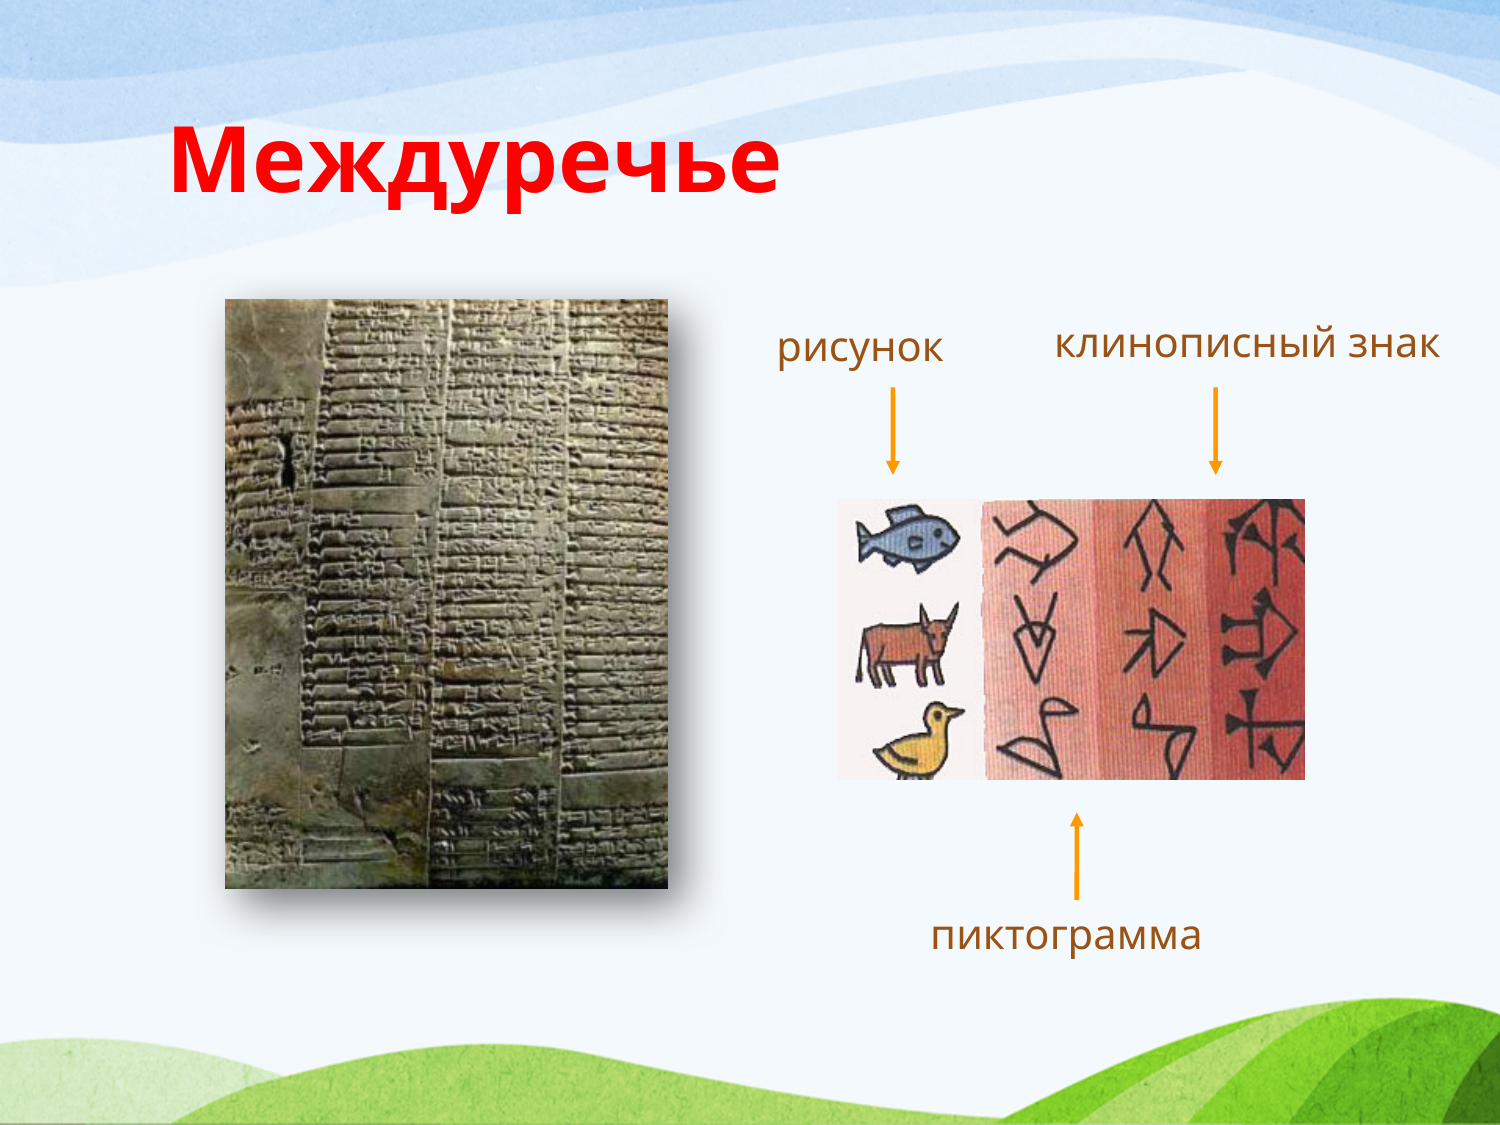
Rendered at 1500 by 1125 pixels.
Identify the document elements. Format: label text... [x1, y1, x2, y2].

text_box Междуречье [87, 62, 863, 250]
picture [0, 0, 1500, 1125]
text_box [761, 308, 1438, 966]
